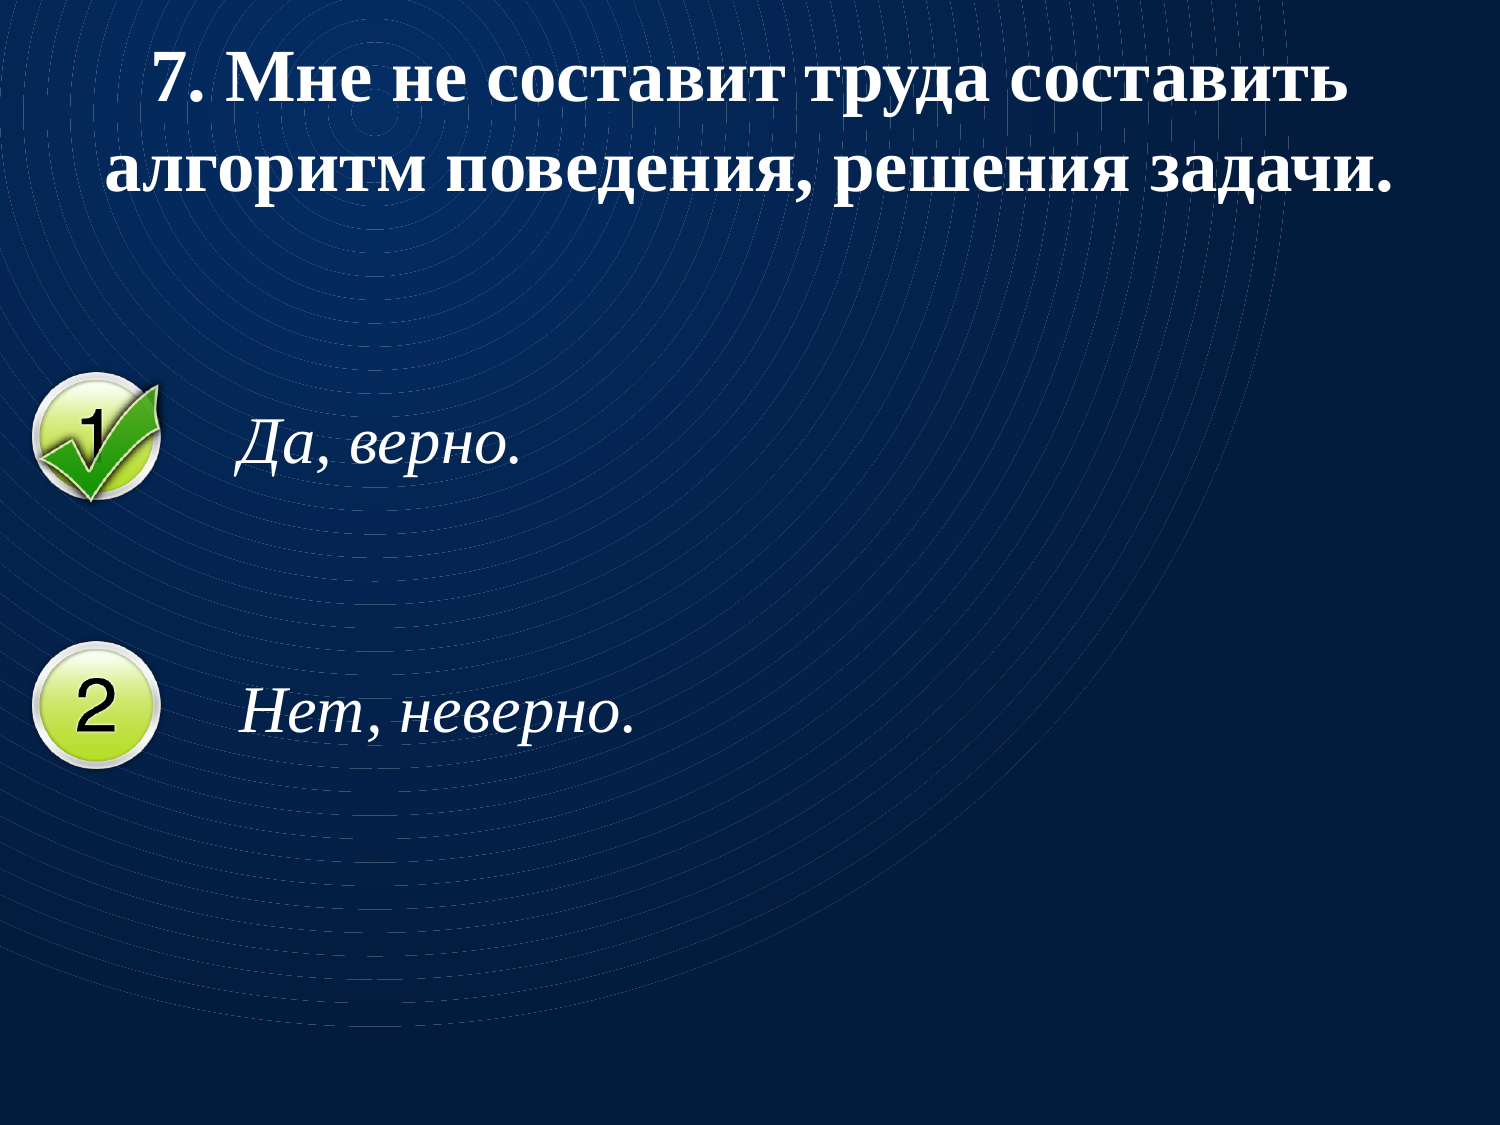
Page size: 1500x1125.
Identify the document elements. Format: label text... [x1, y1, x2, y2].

list 7. Мне не составит труда составить алгоритм поведения, решения задачи. [25, 54, 1475, 180]
picture [25, 366, 167, 508]
list Да, верно. [225, 311, 1437, 562]
list Нет, неверно. [225, 580, 1437, 831]
picture [25, 635, 167, 776]
